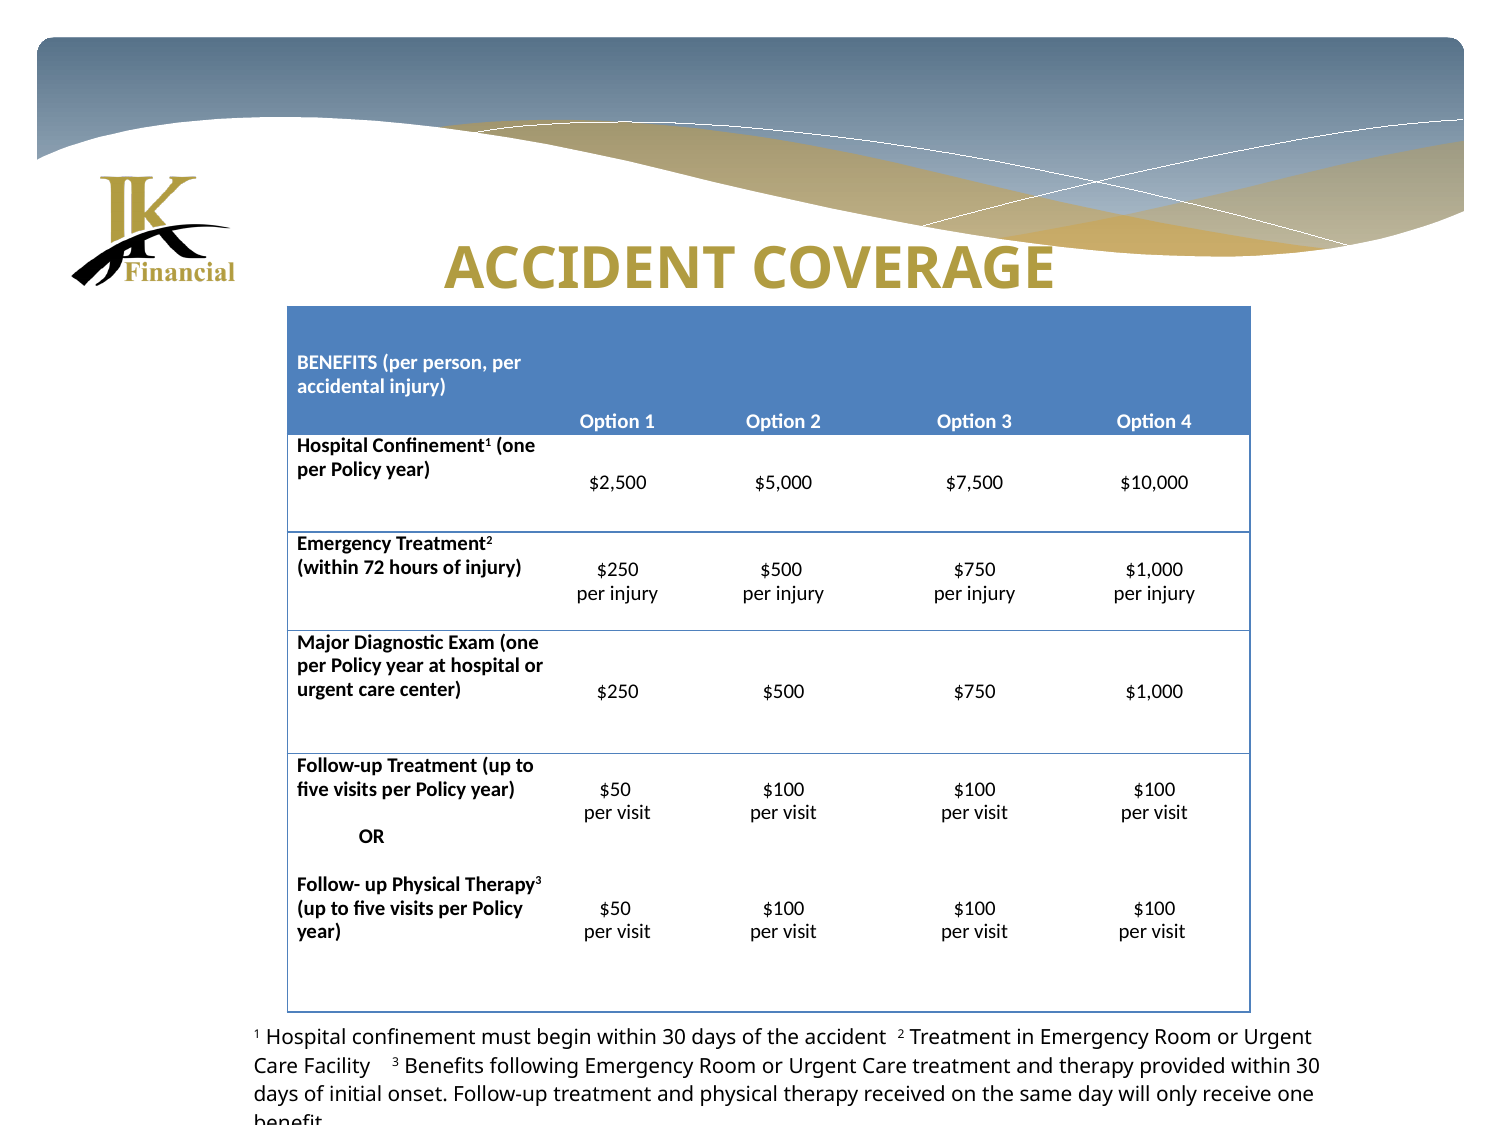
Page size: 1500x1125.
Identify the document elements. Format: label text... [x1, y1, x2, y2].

table_header Option 4 [1059, 307, 1249, 433]
table_header Option 1 [558, 308, 677, 433]
table_cell $500 [677, 631, 890, 753]
picture [62, 174, 240, 288]
table_cell Hospital Confinement1 (one per Policy year) [288, 435, 558, 531]
table_cell $5,000 [677, 435, 890, 531]
table_cell $50 per visit $50 per visit [558, 754, 677, 1011]
table_cell $1,000 [1059, 631, 1249, 753]
table_cell $100 per visit $100 per visit [677, 754, 890, 1011]
table_cell $100 per visit $100 per visit [890, 754, 1059, 1011]
table_header BENEFITS (per person, per accidental injury) [288, 307, 558, 433]
text_box Accident coverage [430, 212, 1071, 308]
table_cell $1,000 per injury [1059, 533, 1249, 630]
table_cell $10,000 [1059, 435, 1249, 531]
table_cell Emergency Treatment2 (within 72 hours of injury) [288, 533, 558, 630]
table_cell $2,500 [558, 435, 677, 531]
table_cell Follow-up Treatment (up to five visits per Policy year) OR Follow- up Physical Therapy3 (up to five visits per Policy year) [288, 754, 558, 1011]
table_header Option 3 [890, 308, 1059, 433]
table_cell Major Diagnostic Exam (one per Policy year at hospital or urgent care center) [288, 631, 558, 753]
table_cell $250 [558, 631, 677, 753]
table_cell $100 per visit $100 per visit [1059, 754, 1249, 1011]
table_cell $250 per injury [558, 533, 677, 630]
table_cell $750 [890, 631, 1059, 753]
table_header Option 2 [677, 308, 890, 433]
table_cell $500 per injury [677, 533, 890, 630]
table_cell $750 per injury [890, 533, 1059, 630]
text_box 1 Hospital confinement must begin within 30 days of the accident 2 Treatment in Emergency Room or Urgent Care Facility 3 Benefits following Emergency Room or Urgent Care treatment and therapy provided within 30 days of initial onset. Follow-up treatment and physical therapy received on the same day will only receive one benefit. [238, 1012, 1352, 1125]
table_cell $7,500 [890, 435, 1059, 531]
